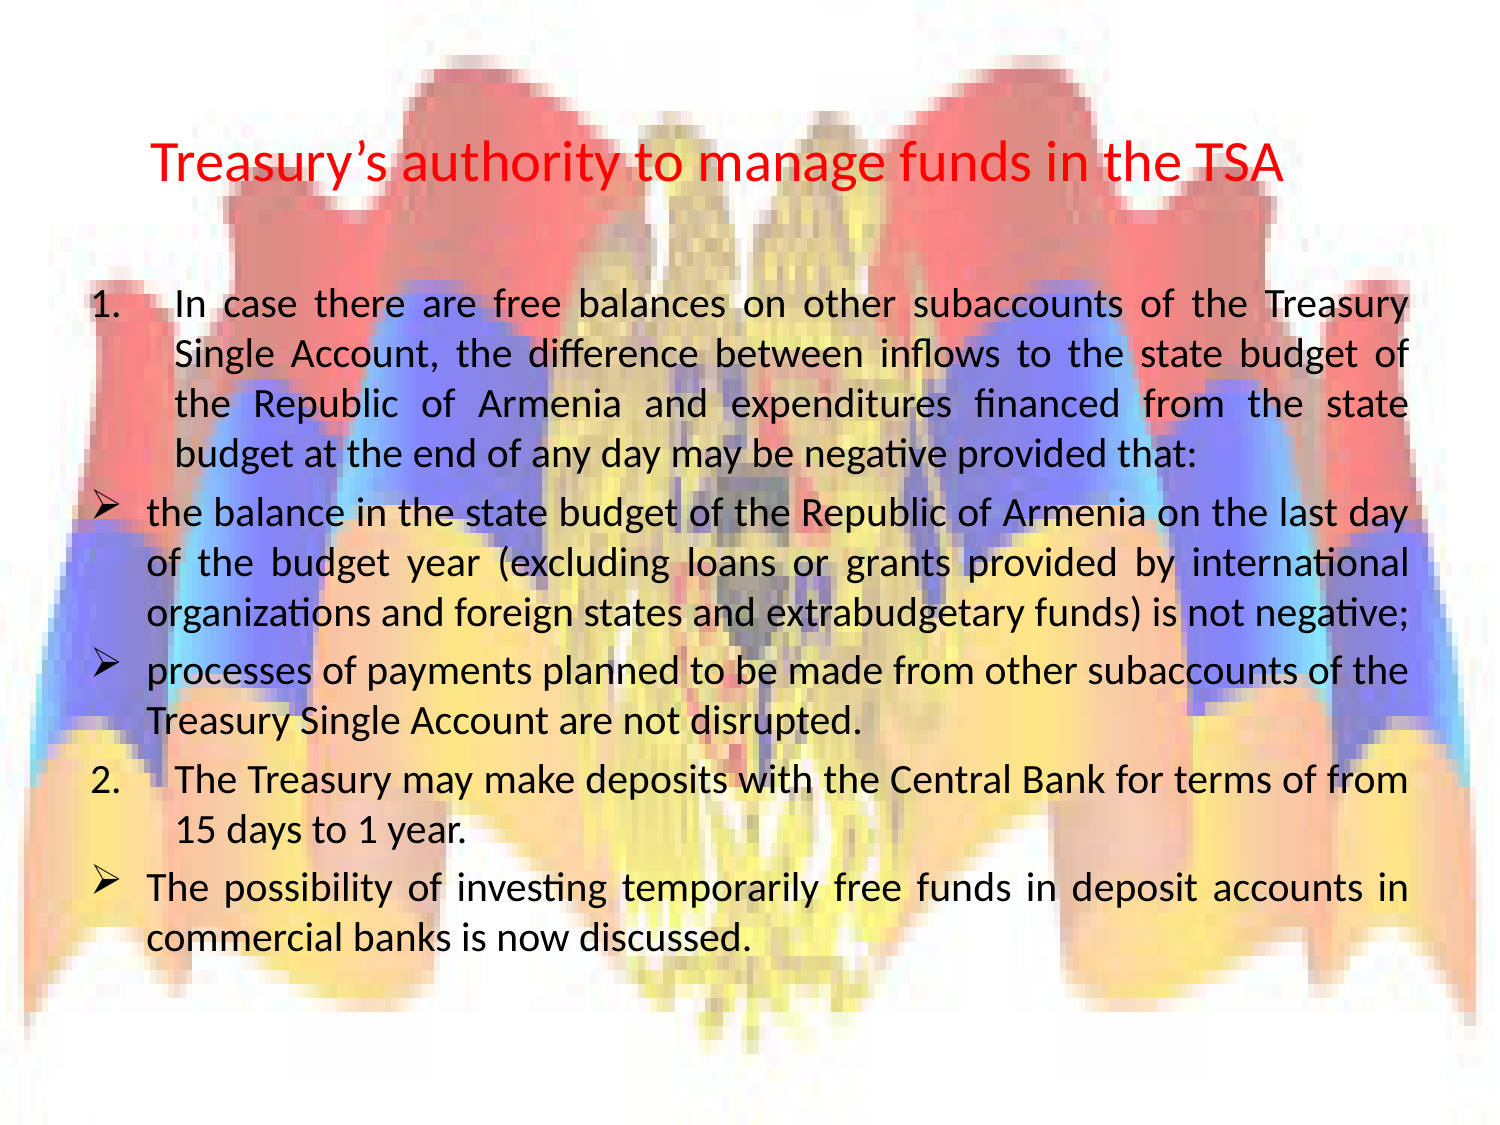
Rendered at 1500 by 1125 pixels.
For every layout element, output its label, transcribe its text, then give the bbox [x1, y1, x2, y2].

list In case there are free balances on other subaccounts of the Treasury Single Account, the difference between inflows to the state budget of the Republic of Armenia and expenditures financed from the state budget at the end of any day may be negative provided that: the balance in the state budget of the Republic of Armenia on the last day of the budget year (excluding loans or grants provided by international organizations and foreign states and extrabudgetary funds) is not negative; processes of payments planned to be made from other subaccounts of the Treasury Single Account are not disrupted. The Treasury may make deposits with the Central Bank for terms of from 15 days to 1 year. The possibility of investing temporarily free funds in deposit accounts in commercial banks is now discussed. [75, 268, 1425, 1032]
title Treasury’s authority to manage funds in the TSA [31, 113, 1419, 269]
text_box [112, 473, 1238, 527]
text_box [49, 362, 1400, 475]
